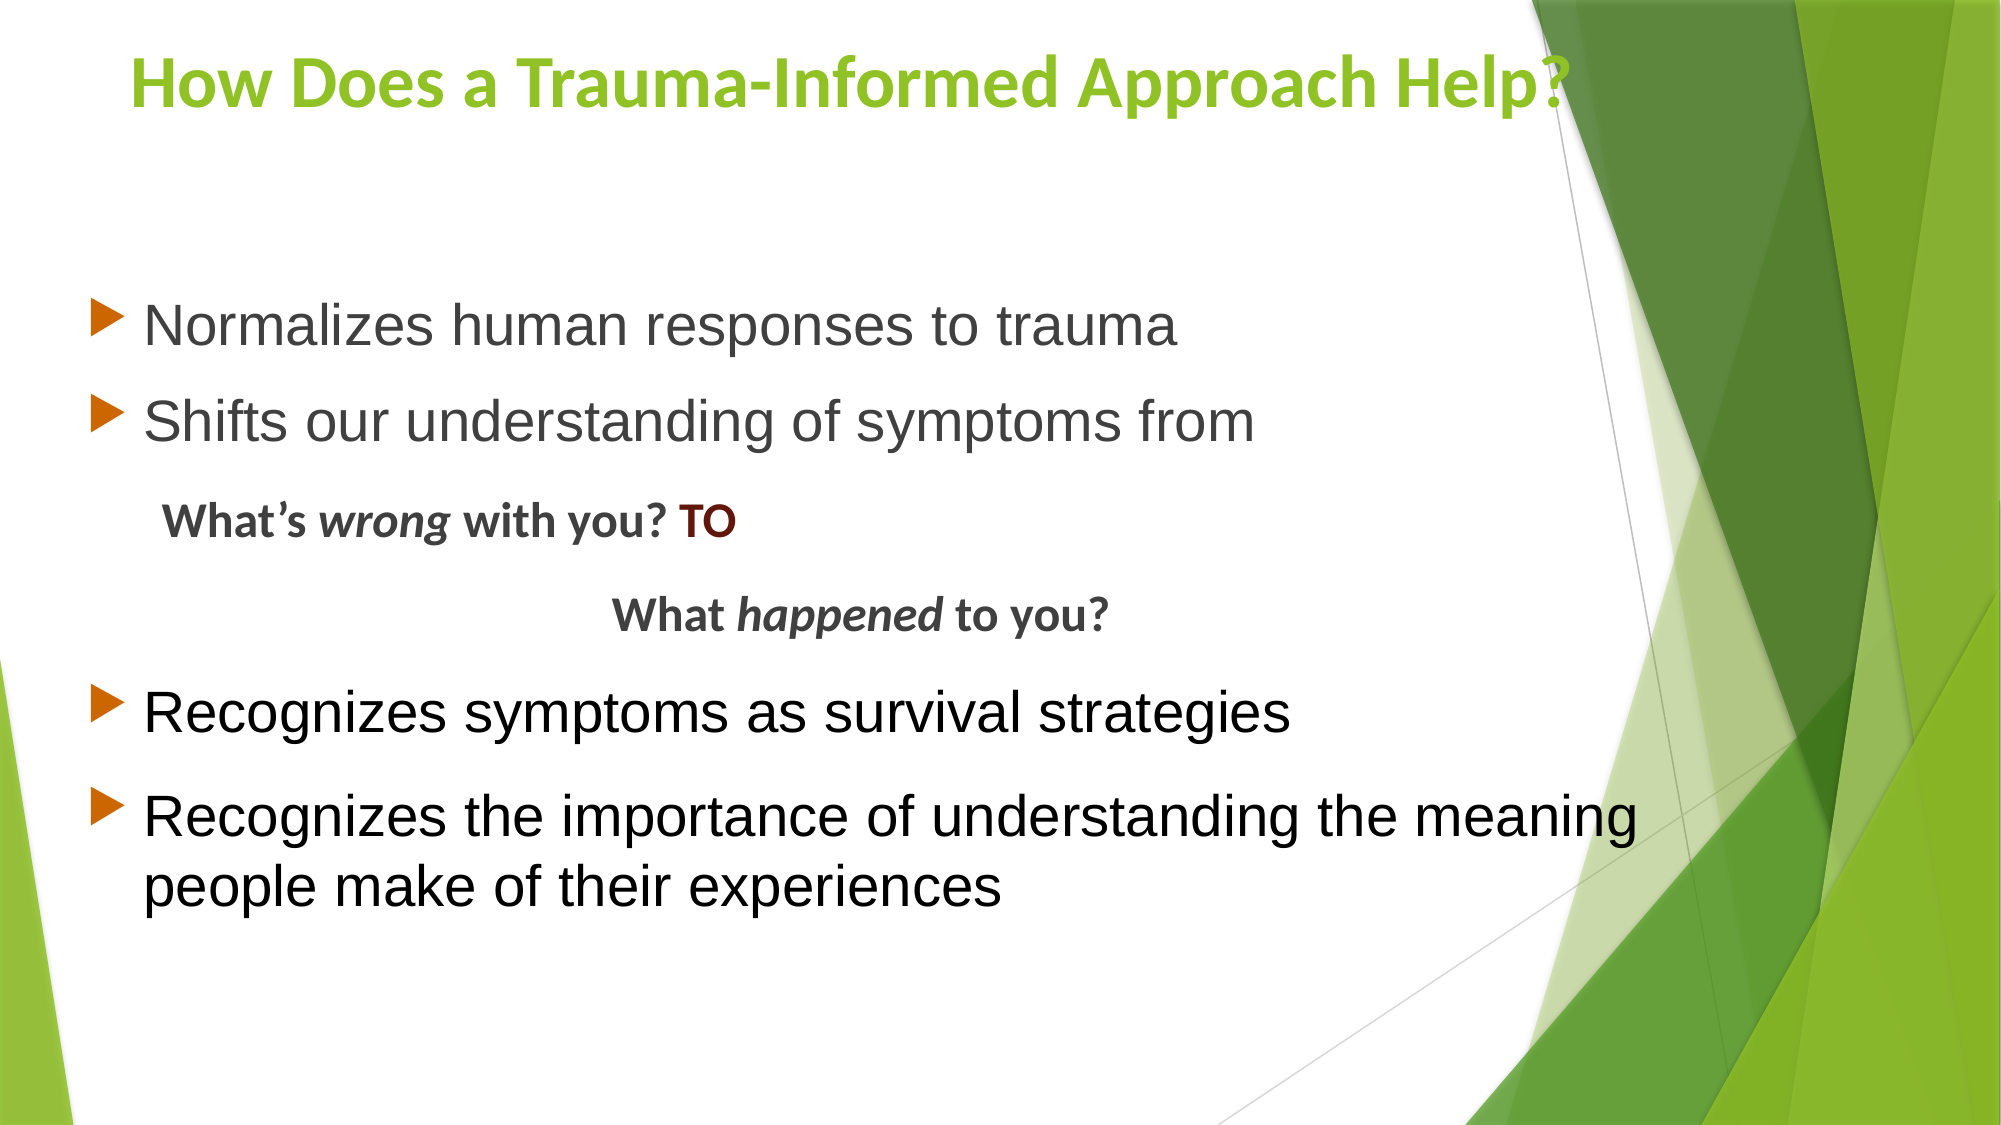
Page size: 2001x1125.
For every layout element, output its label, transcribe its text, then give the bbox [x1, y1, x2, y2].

title How Does a Trauma-Informed Approach Help? [115, 24, 1725, 213]
list Normalizes human responses to trauma Shifts our understanding of symptoms from What’s wrong with you? TO What happened to you? Recognizes symptoms as survival strategies Recognizes the importance of understanding the meaning people make of their experiences [71, 287, 1700, 1093]
